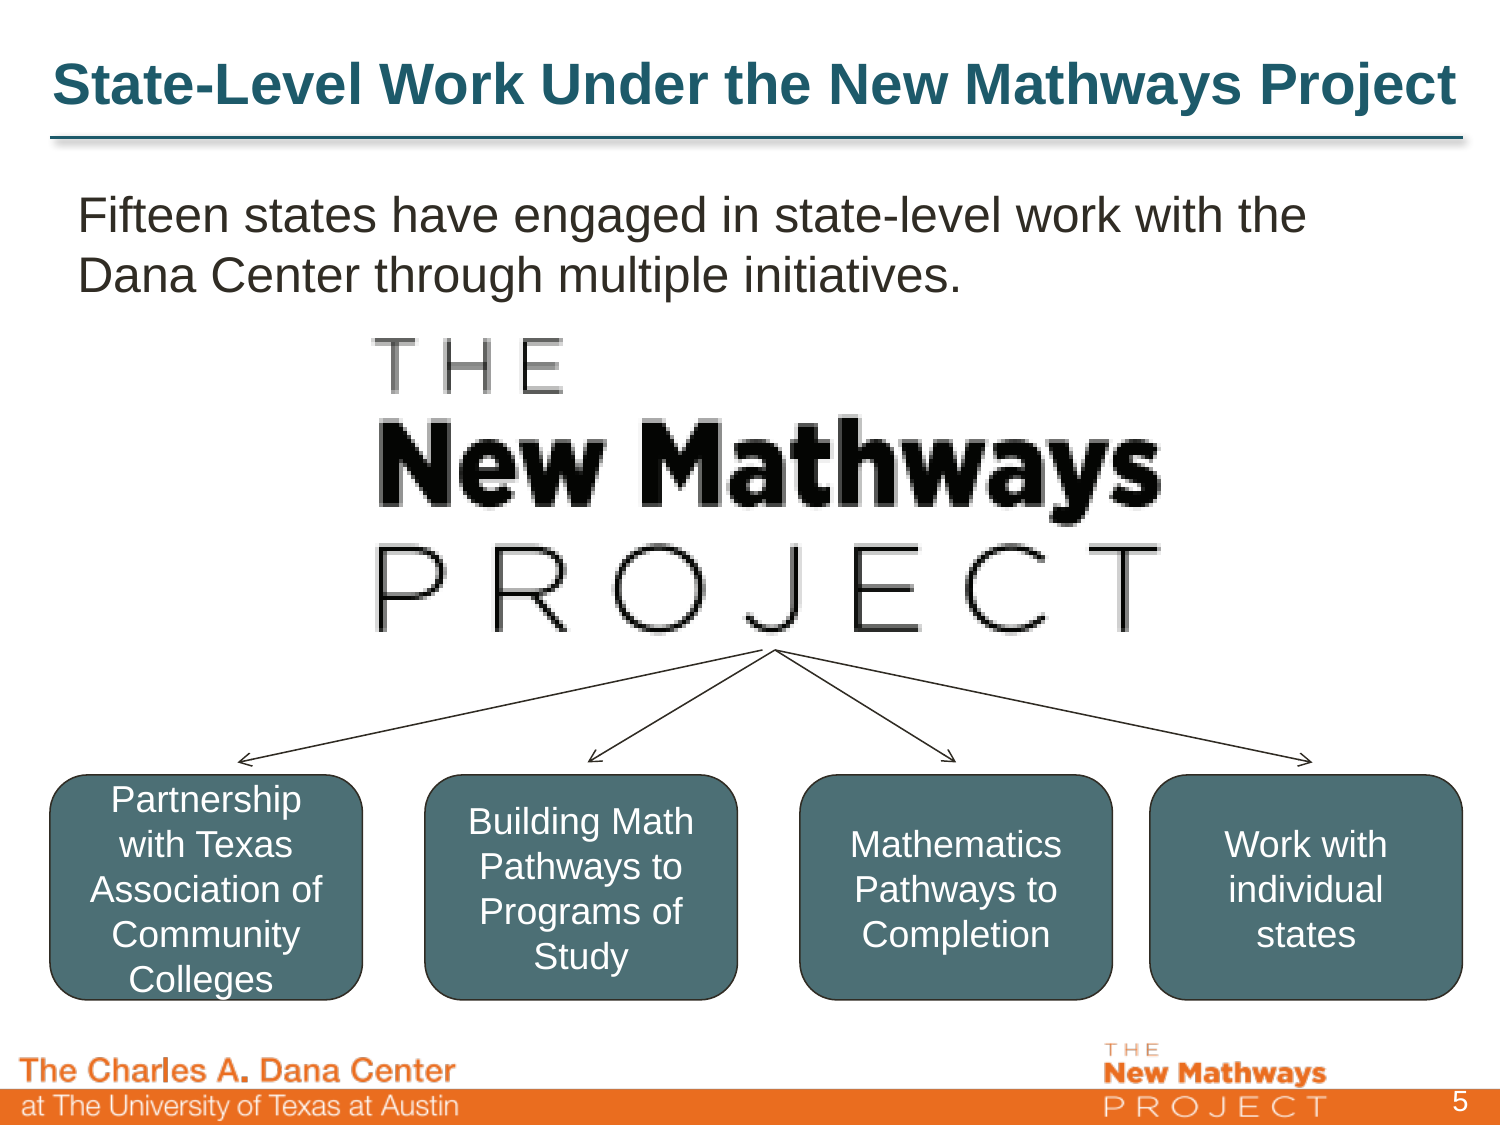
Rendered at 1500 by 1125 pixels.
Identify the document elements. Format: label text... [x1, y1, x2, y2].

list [362, 262, 1176, 738]
text_box Fifteen states have engaged in state-level work with the Dana Center through multiple initiatives. [62, 174, 1363, 310]
slide_number 5 [1437, 1074, 1500, 1125]
title State-Level Work Under the New Mathways Project [37, 37, 1488, 125]
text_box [49, 649, 1463, 1001]
